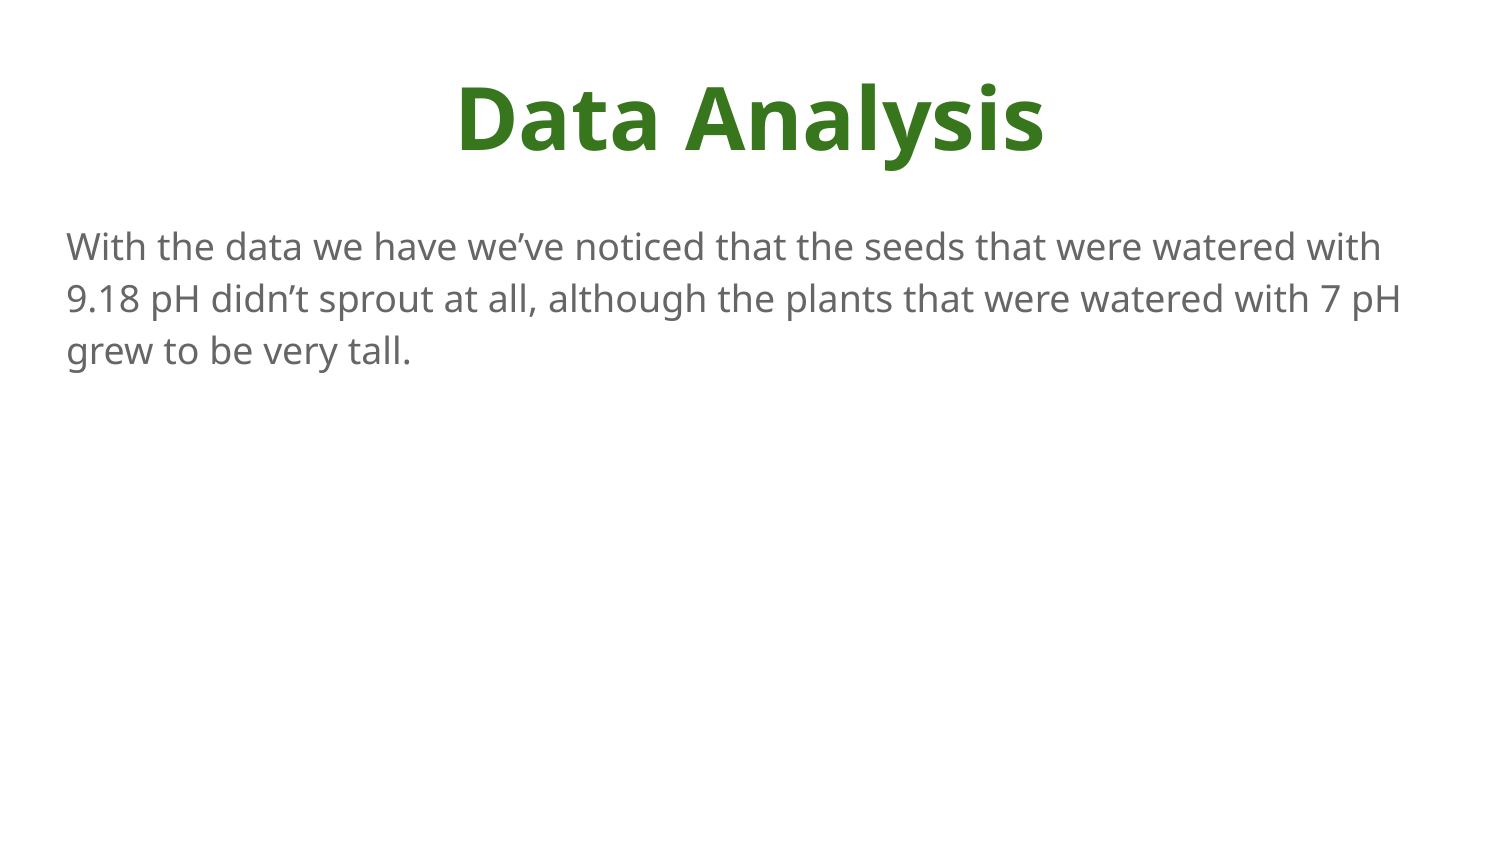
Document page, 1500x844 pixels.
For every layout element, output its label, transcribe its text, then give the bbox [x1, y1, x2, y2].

list With the data we have we’ve noticed that the seeds that were watered with 9.18 pH didn’t sprout at all, although the plants that were watered with 7 pH grew to be very tall. [51, 201, 1449, 750]
title Data Analysis [51, 48, 1449, 180]
